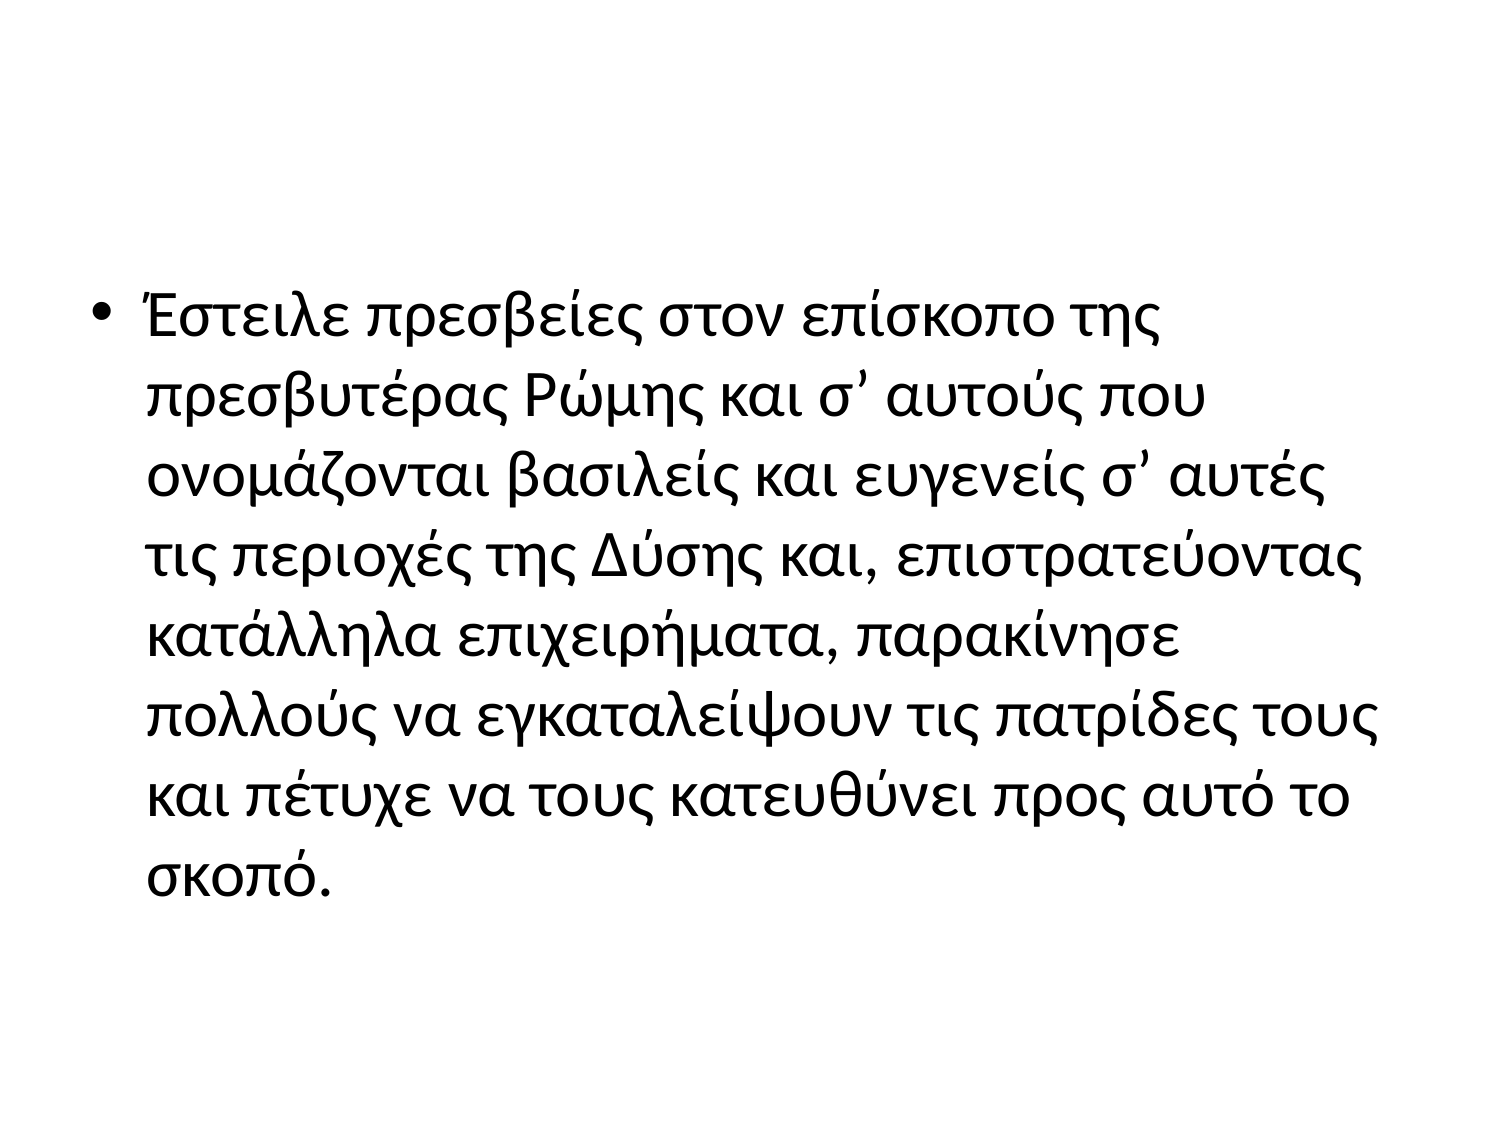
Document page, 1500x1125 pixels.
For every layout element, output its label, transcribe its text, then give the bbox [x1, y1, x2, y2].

list Έστειλε πρεσβείες στον επίσκοπο της πρεσβυτέρας Ρώμης και σ’ αυτούς που ονομάζονται βασιλείς και ευγενείς σ’ αυτές τις περιοχές της Δύσης και, επιστρατεύοντας κατάλληλα επιχειρήματα, παρακίνησε πολλούς να εγκαταλείψουν τις πατρίδες τους και πέτυχε να τους κατευθύνει προς αυτό το σκοπό. [75, 262, 1425, 1005]
